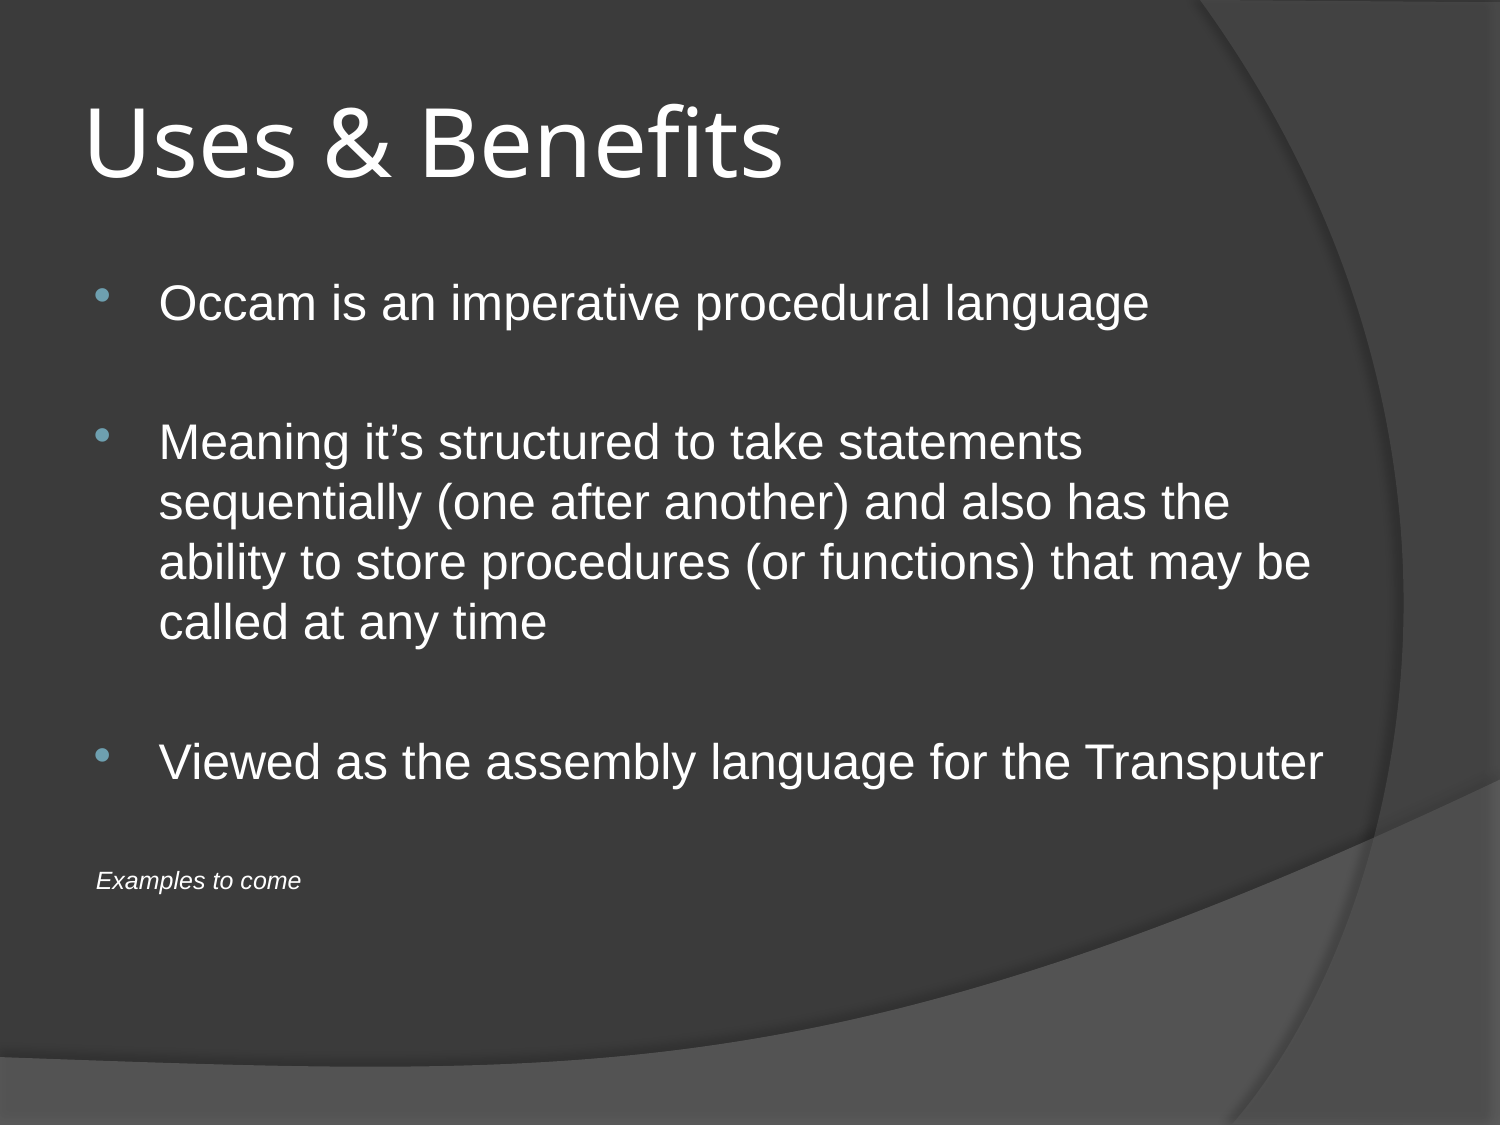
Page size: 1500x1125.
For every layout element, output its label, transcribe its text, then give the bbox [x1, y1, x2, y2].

title Uses & Benefits [75, 45, 1300, 233]
list Occam is an imperative procedural language Meaning it’s structured to take statements sequentially (one after another) and also has the ability to store procedures (or functions) that may be called at any time Viewed as the assembly language for the Transputer Examples to come [75, 262, 1363, 1005]
